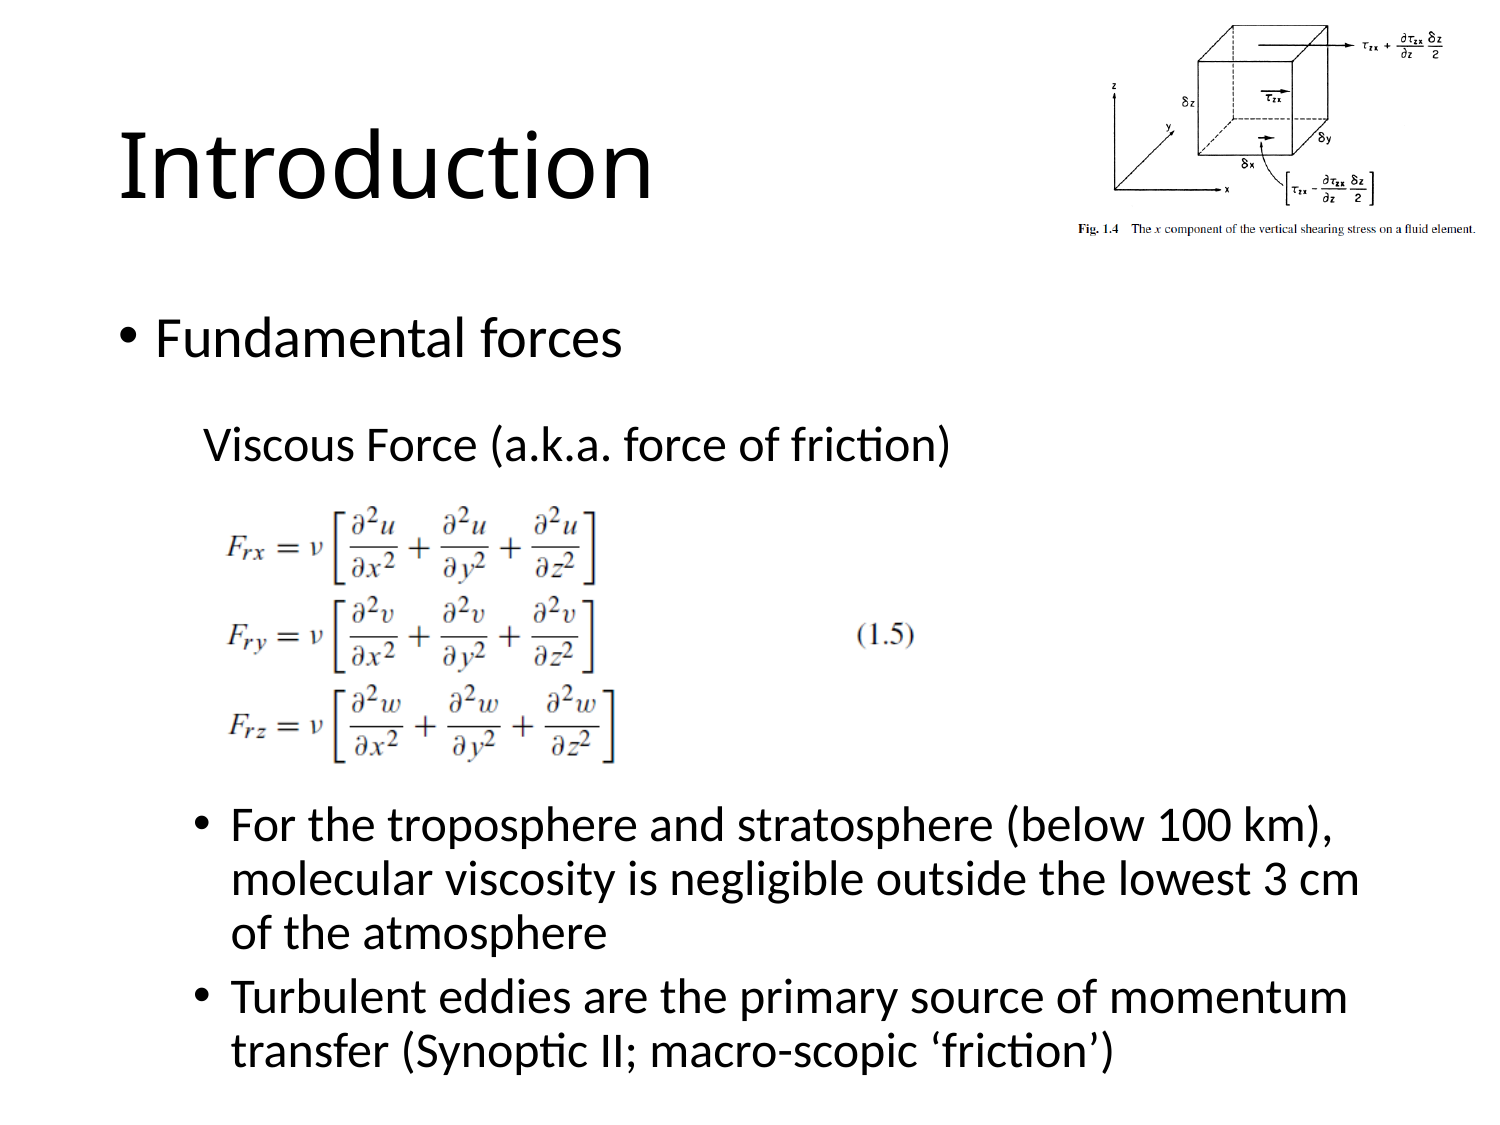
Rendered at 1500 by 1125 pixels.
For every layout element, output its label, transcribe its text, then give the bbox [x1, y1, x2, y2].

picture [207, 501, 925, 767]
picture [1069, 16, 1480, 239]
list Fundamental forces For the troposphere and stratosphere (below 100 km), molecular viscosity is negligible outside the lowest 3 cm of the atmosphere Turbulent eddies are the primary source of momentum transfer (Synoptic II; macro-scopic ‘friction’) [103, 299, 1397, 1103]
text_box Viscous Force (a.k.a. force of friction) [188, 403, 968, 479]
title Introduction [103, 59, 1397, 278]
